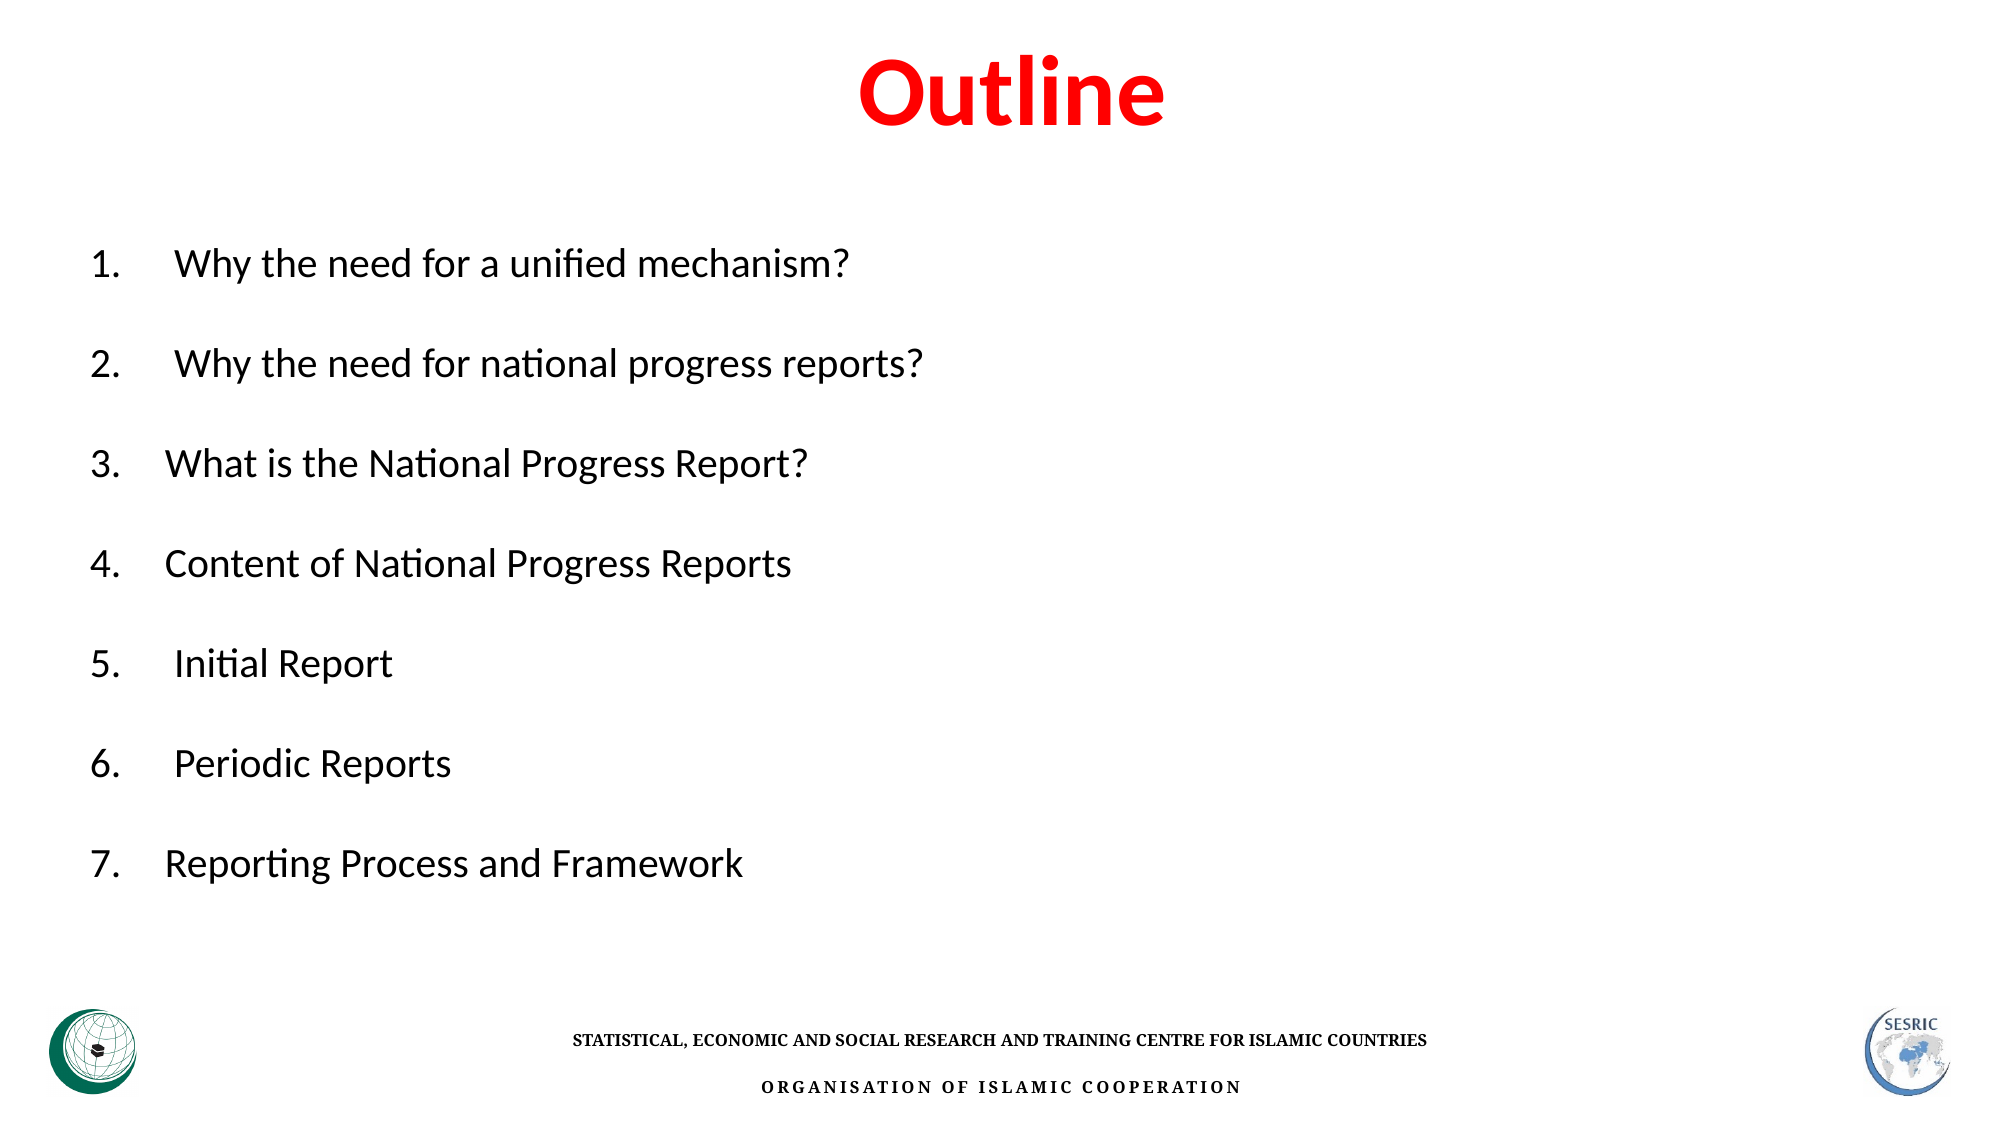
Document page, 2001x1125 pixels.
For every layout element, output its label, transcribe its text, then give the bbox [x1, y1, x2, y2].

text_box Outline Why the need for a unified mechanism? Why the need for national progress reports? What is the National Progress Report? Content of National Progress Reports Initial Report Periodic Reports Reporting Process and Framework [74, 18, 1951, 893]
picture [46, 1006, 139, 1097]
text_box STATISTICAL, ECONOMIC AND SOCIAL RESEARCH AND TRAINING CENTRE FOR ISLAMIC COUNTRIES ORGANISATION OF ISLAMIC COOPERATION [357, 1022, 1645, 1125]
picture [1863, 1006, 1951, 1097]
